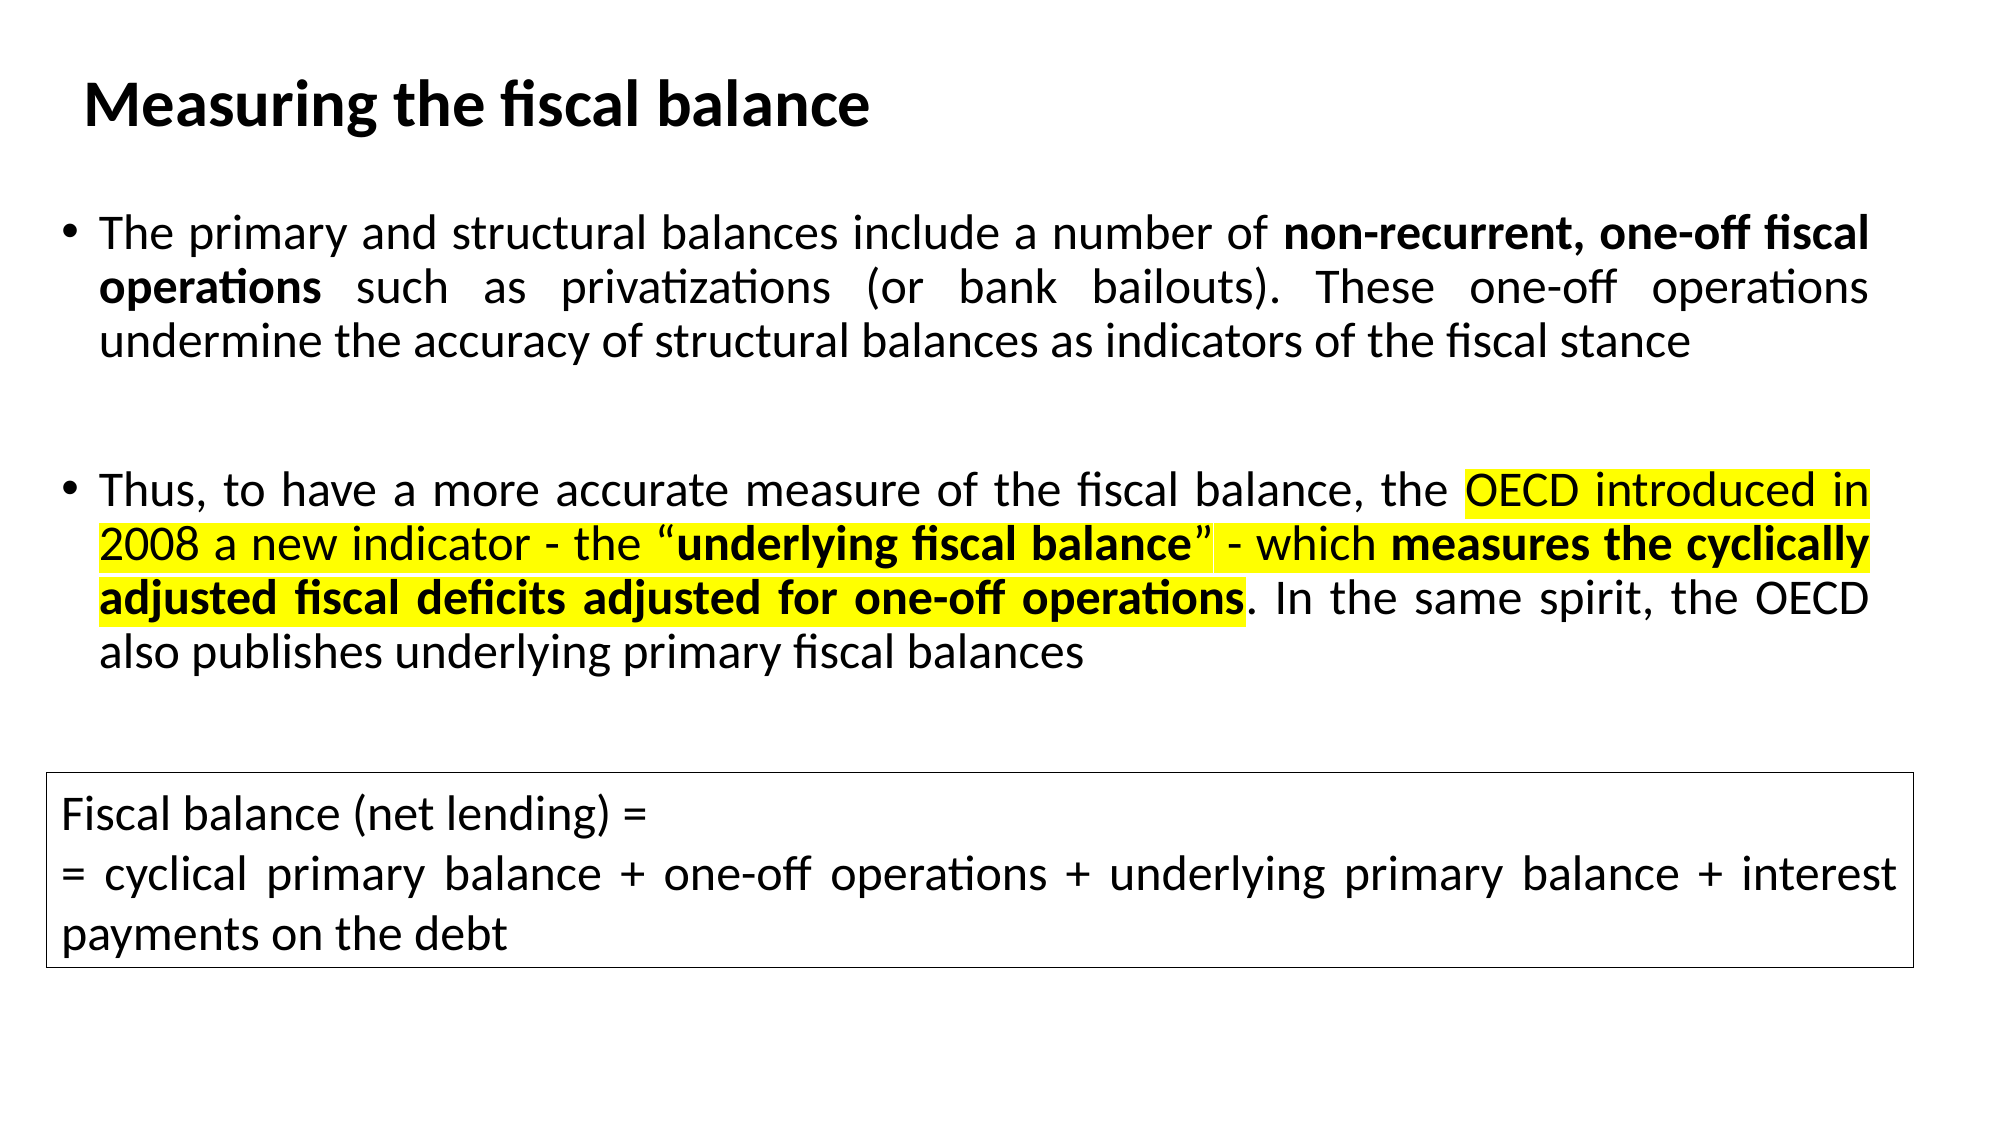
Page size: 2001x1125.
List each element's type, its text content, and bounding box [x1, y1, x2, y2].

title Measuring the fiscal balance [68, 40, 1794, 170]
text_box Fiscal balance (net lending) = = cyclical primary balance + one-off operations + underlying primary balance + interest payments on the debt [46, 772, 1914, 968]
list The primary and structural balances include a number of non-recurrent, one-off fiscal operations such as privatizations (or bank bailouts). These one-off operations undermine the accuracy of structural balances as indicators of the fiscal stance Thus, to have a more accurate measure of the fiscal balance, the OECD introduced in 2008 a new indicator - the “underlying fiscal balance” - which measures the cyclically adjusted fiscal deficits adjusted for one-off operations. In the same spirit, the OECD also publishes underlying primary fiscal balances [46, 198, 1886, 708]
